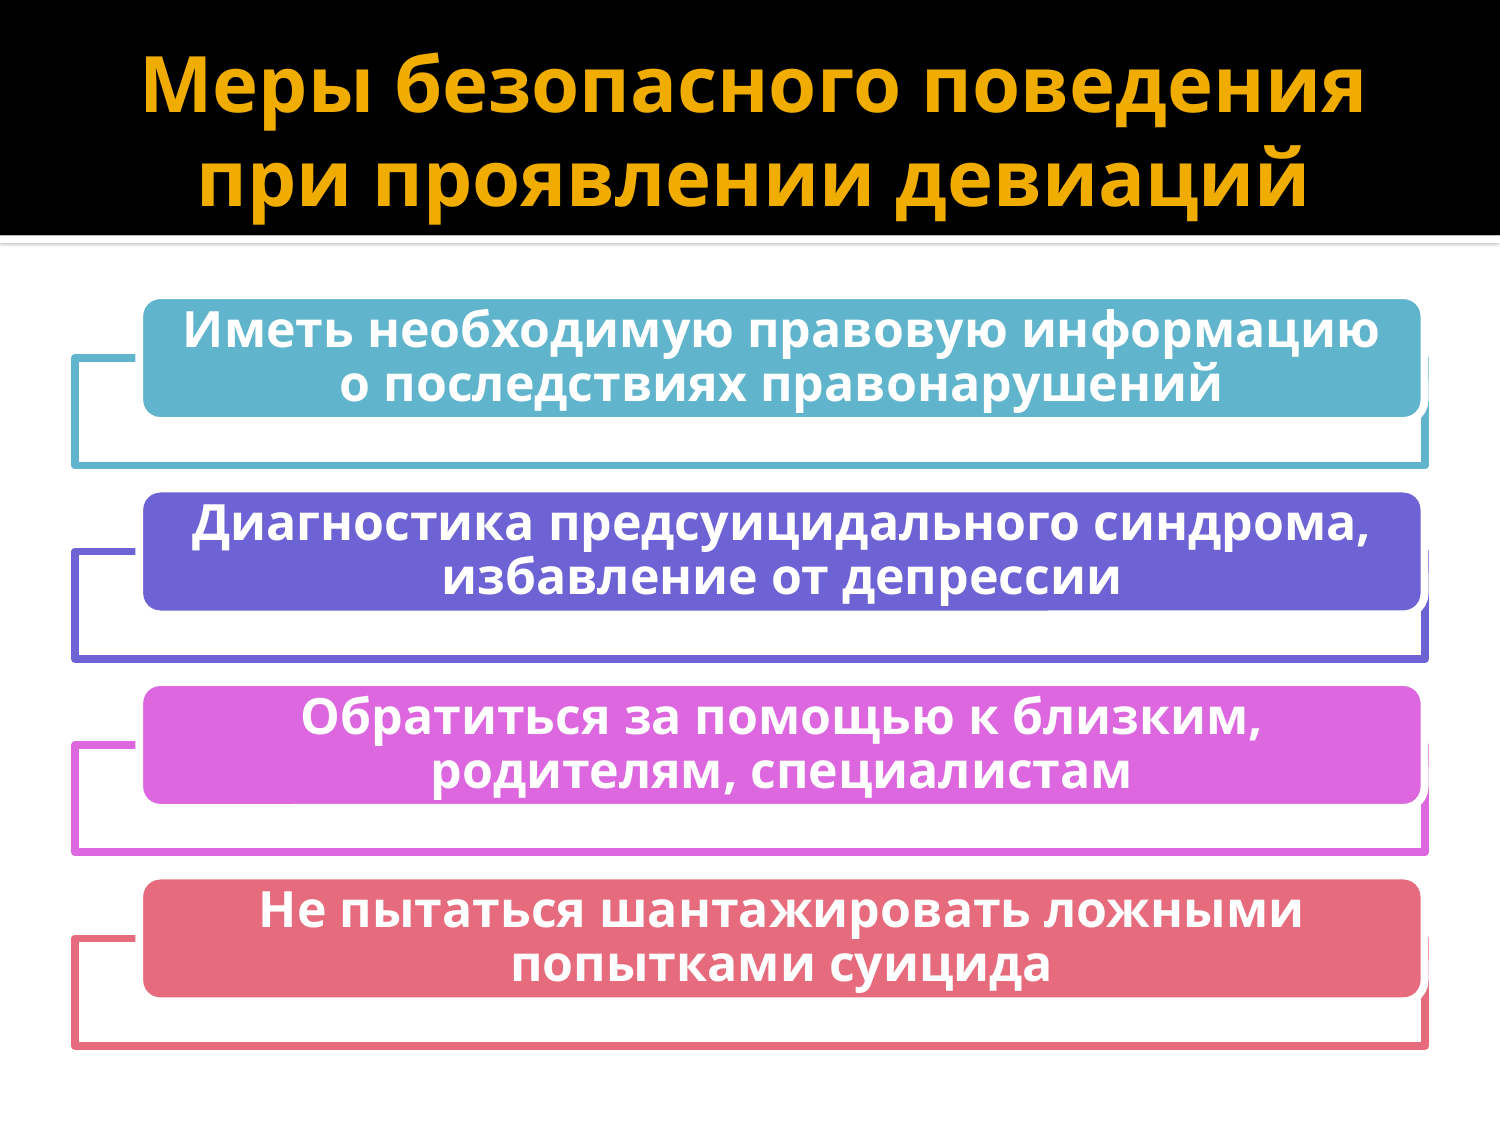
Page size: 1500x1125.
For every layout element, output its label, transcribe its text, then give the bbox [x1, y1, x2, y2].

title Меры безопасного поведения при проявлении девиаций [75, 25, 1425, 231]
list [74, 291, 1425, 1050]
